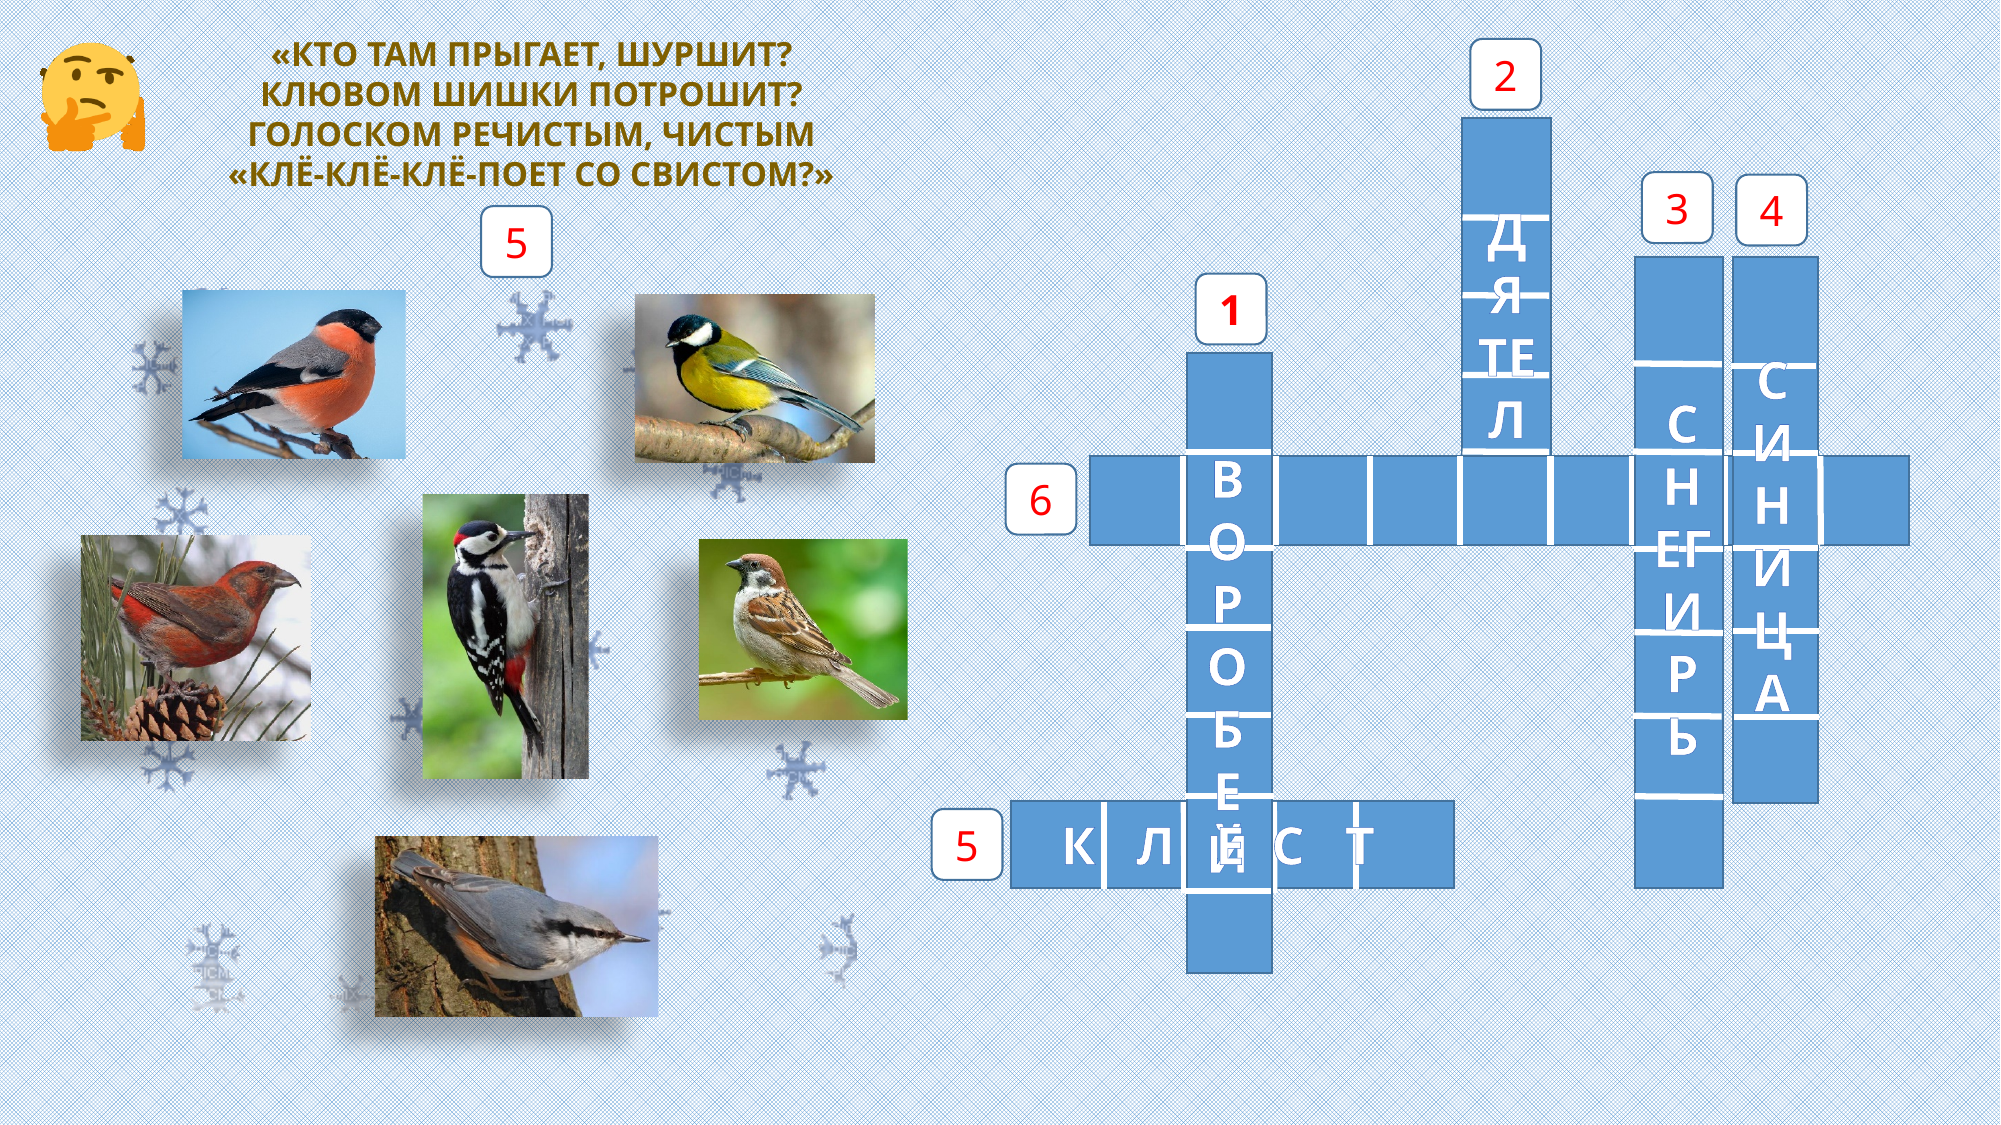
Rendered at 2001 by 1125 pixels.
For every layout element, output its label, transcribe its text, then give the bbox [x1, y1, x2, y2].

text_box 5 [480, 205, 554, 279]
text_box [1011, 117, 1909, 974]
text_box 2 [1469, 37, 1543, 98]
picture [31, 38, 150, 158]
text_box 5 [930, 807, 1002, 881]
text_box К Л Е С Т [1002, 798, 1011, 889]
text_box «КТО ТАМ ПРЫГАЕТ, ШУРШИТ? КЛЮВОМ ШИШКИ ПОТРОШИТ? ГОЛОСКОМ РЕЧИСТЫМ, ЧИСТЫМ «КЛЁ-КЛЁ-КЛЁ-ПОЕТ СО СВИСТОМ?» [108, 9, 956, 217]
text_box ДЯТЕЛ [1462, 98, 1552, 117]
picture [80, 288, 908, 1017]
text_box 6 [1004, 464, 1011, 534]
